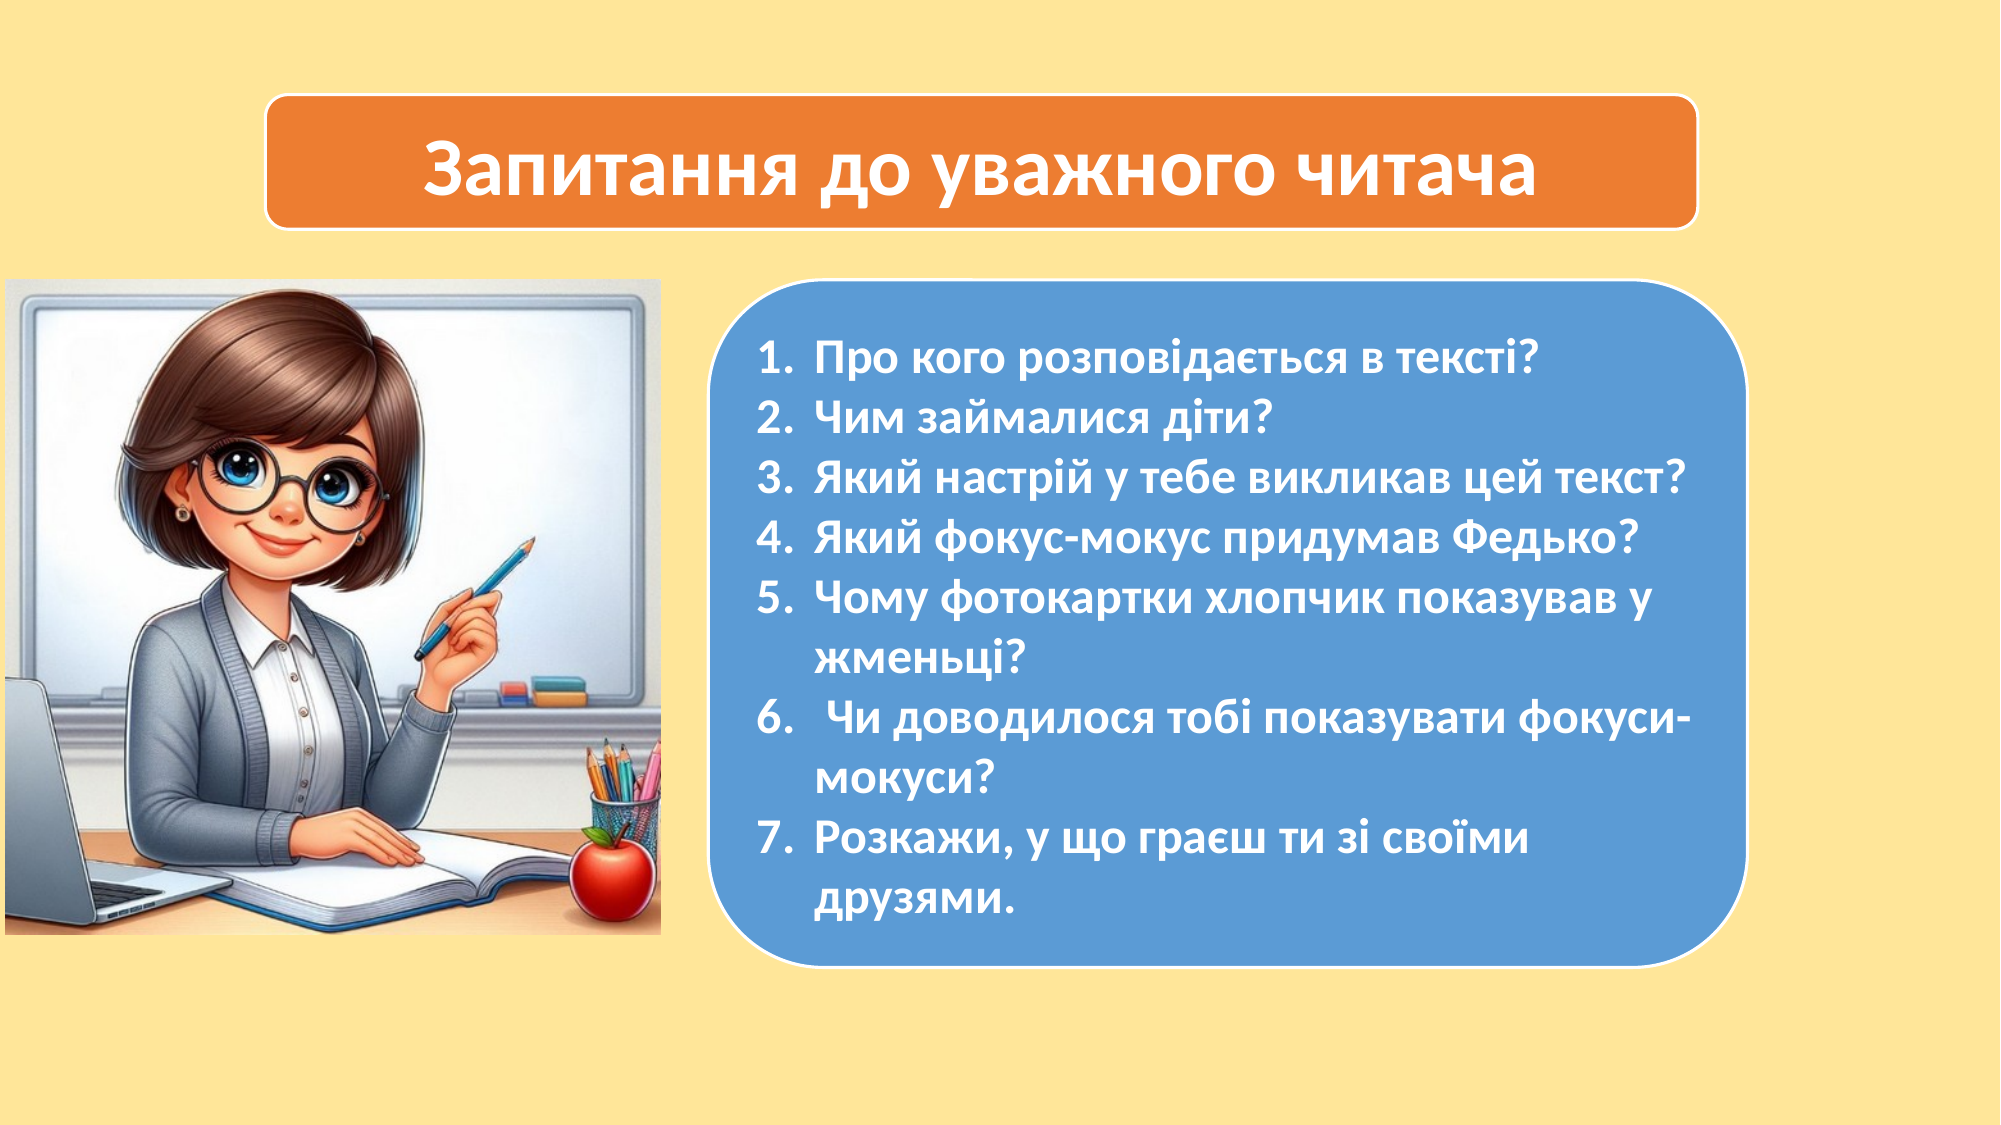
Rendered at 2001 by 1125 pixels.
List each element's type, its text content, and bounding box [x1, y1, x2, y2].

text_box Про кого розповідається в тексті? Чим займалися діти? Який настрій у тебе викликав цей текст? Який фокус-мокус придумав Федько? Чому фотокартки хлопчик показував у жменьці? Чи доводилося тобі показувати фокуси-мокуси? Розкажи, у що граєш ти зі своїми друзями. [706, 278, 1750, 970]
text_box Запитання до уважного читача [263, 93, 1700, 231]
picture [5, 279, 661, 935]
